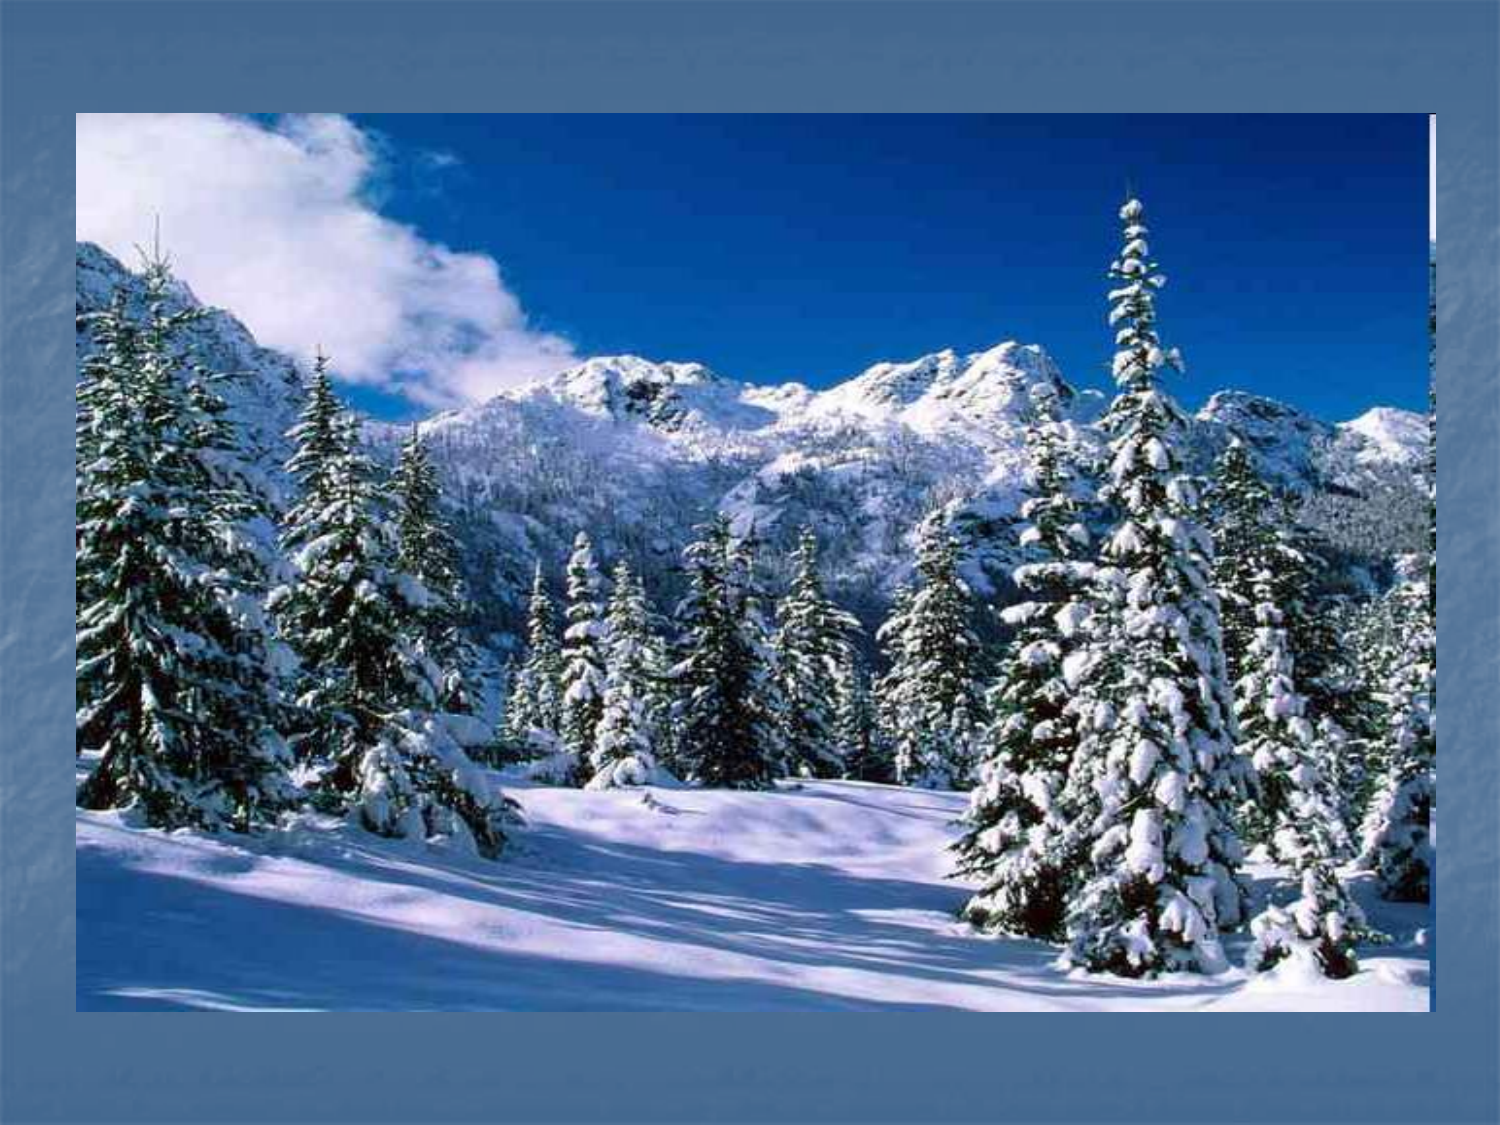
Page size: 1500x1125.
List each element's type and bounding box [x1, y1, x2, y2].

picture [76, 113, 1436, 1012]
